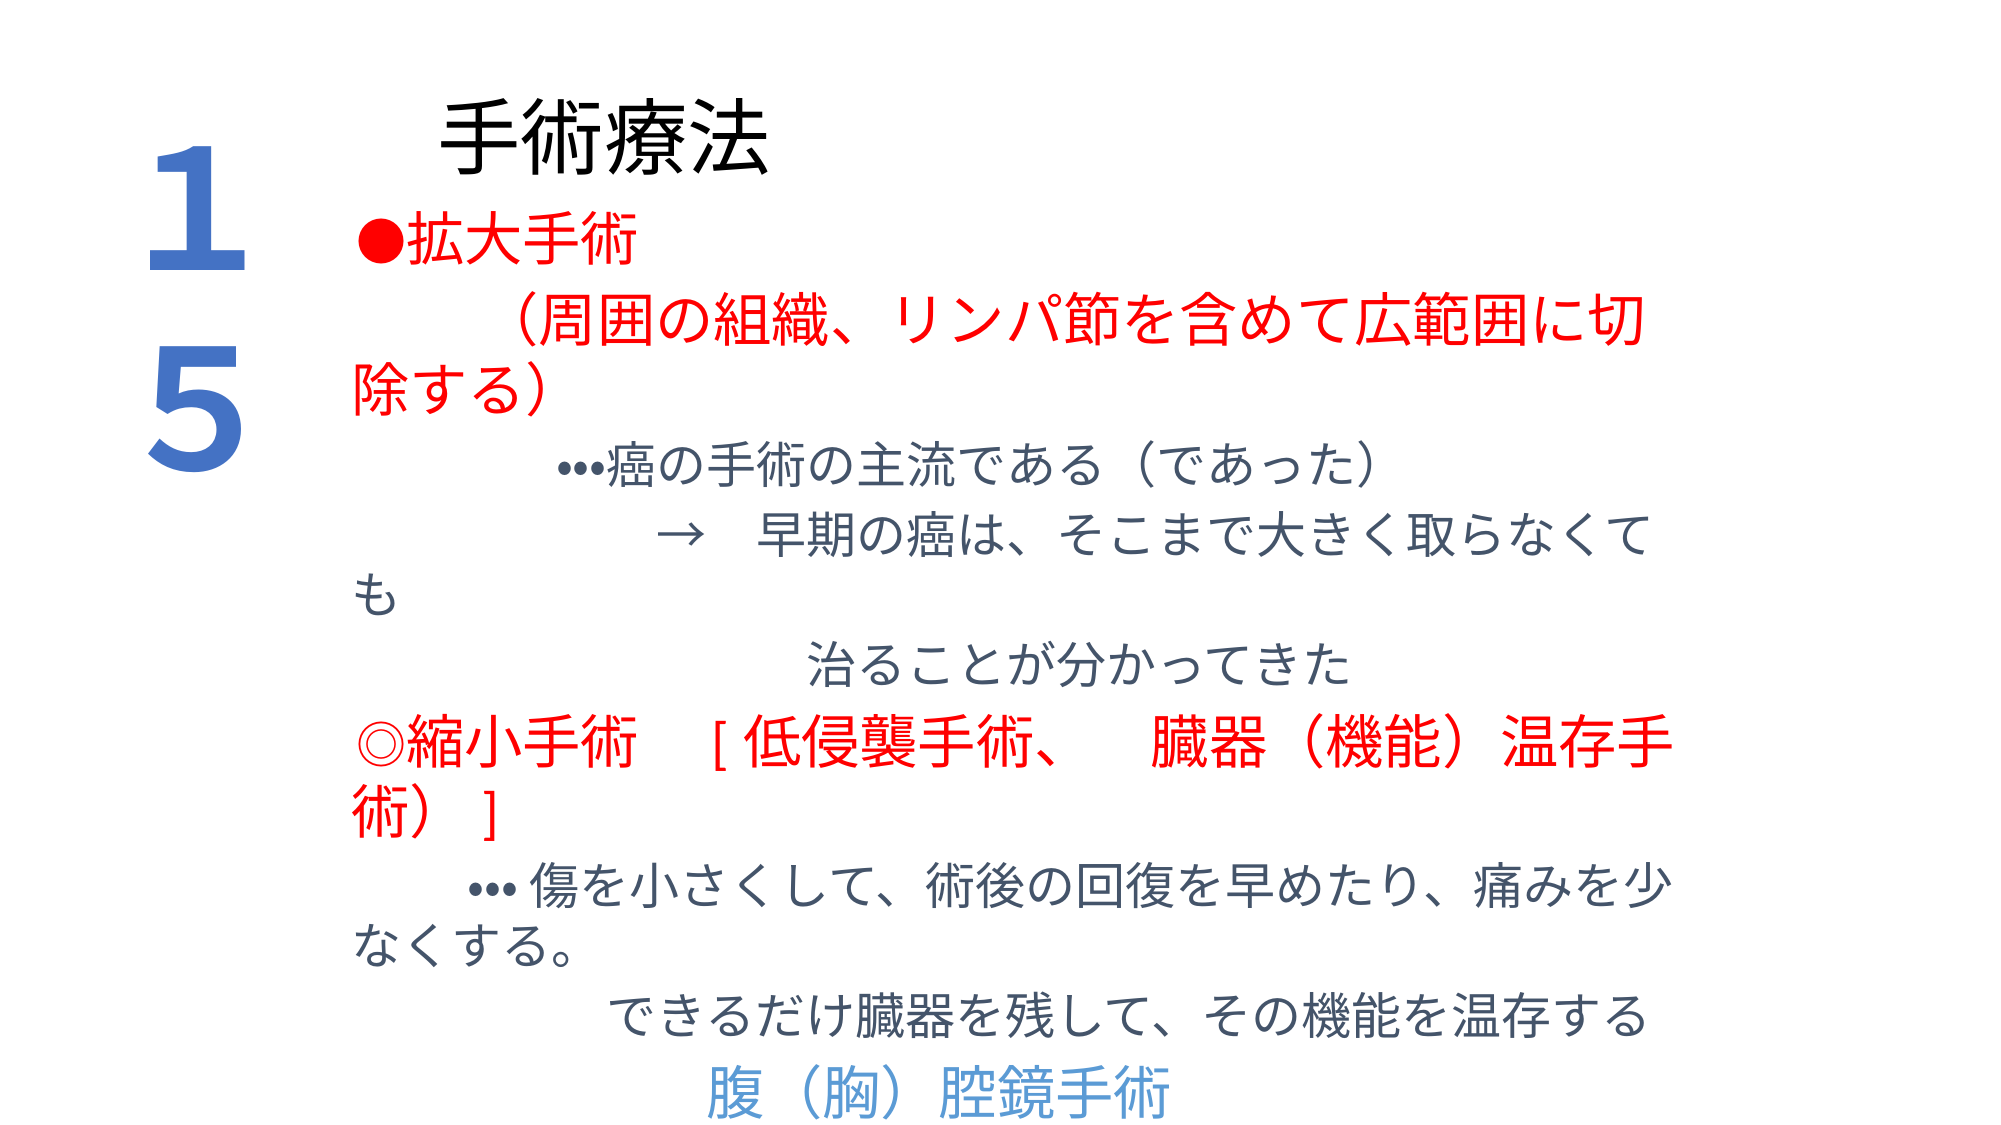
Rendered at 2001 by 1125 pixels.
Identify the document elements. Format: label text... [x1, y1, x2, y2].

text_box １５ [64, 95, 330, 511]
text_box 手術療法 [423, 78, 786, 193]
text_box ●拡大手術 （周囲の組織、リンパ節を含めて広範囲に切除する） ・・・癌の手術の主流である（であった） → 早期の癌は、そこまで大きく取らなくても 治ることが分かってきた ◎縮小手術 [低侵襲手術、 臓器（機能）温存手術）] ・・・ 傷を小さくして、術後の回復を早めたり、痛みを少なくする。 できるだけ臓器を残して、その機能を温存する 腹（胸）腔鏡手術 内視鏡手術 ロボット手術 [291, 194, 1715, 1083]
